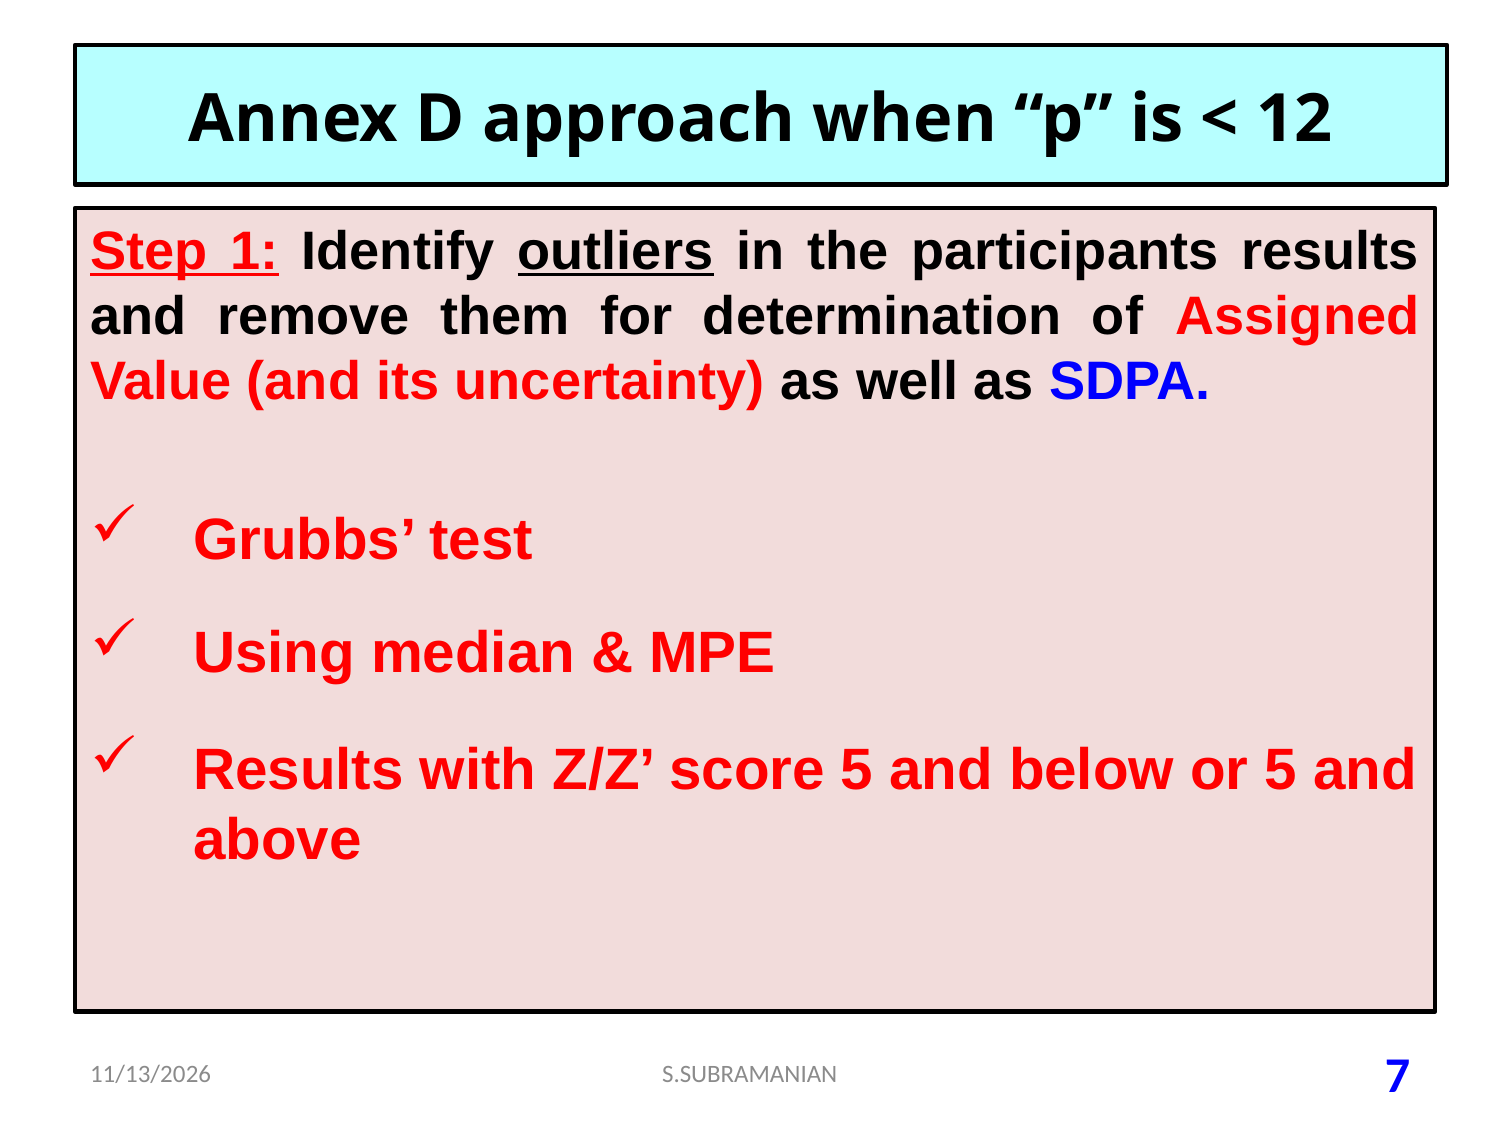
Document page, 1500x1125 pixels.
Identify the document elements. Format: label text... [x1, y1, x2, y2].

slide_number 7 [1074, 1042, 1425, 1103]
list Step 1: Identify outliers in the participants results and remove them for determination of Assigned Value (and its uncertainty) as well as SDPA. Grubbs’ test Using median & MPE Results with Z/Z’ score 5 and below or 5 and above [75, 208, 1436, 1012]
footer S.SUBRAMANIAN [512, 1042, 988, 1103]
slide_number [75, 1042, 425, 1103]
title Annex D approach when “p” is < 12 [75, 45, 1447, 185]
